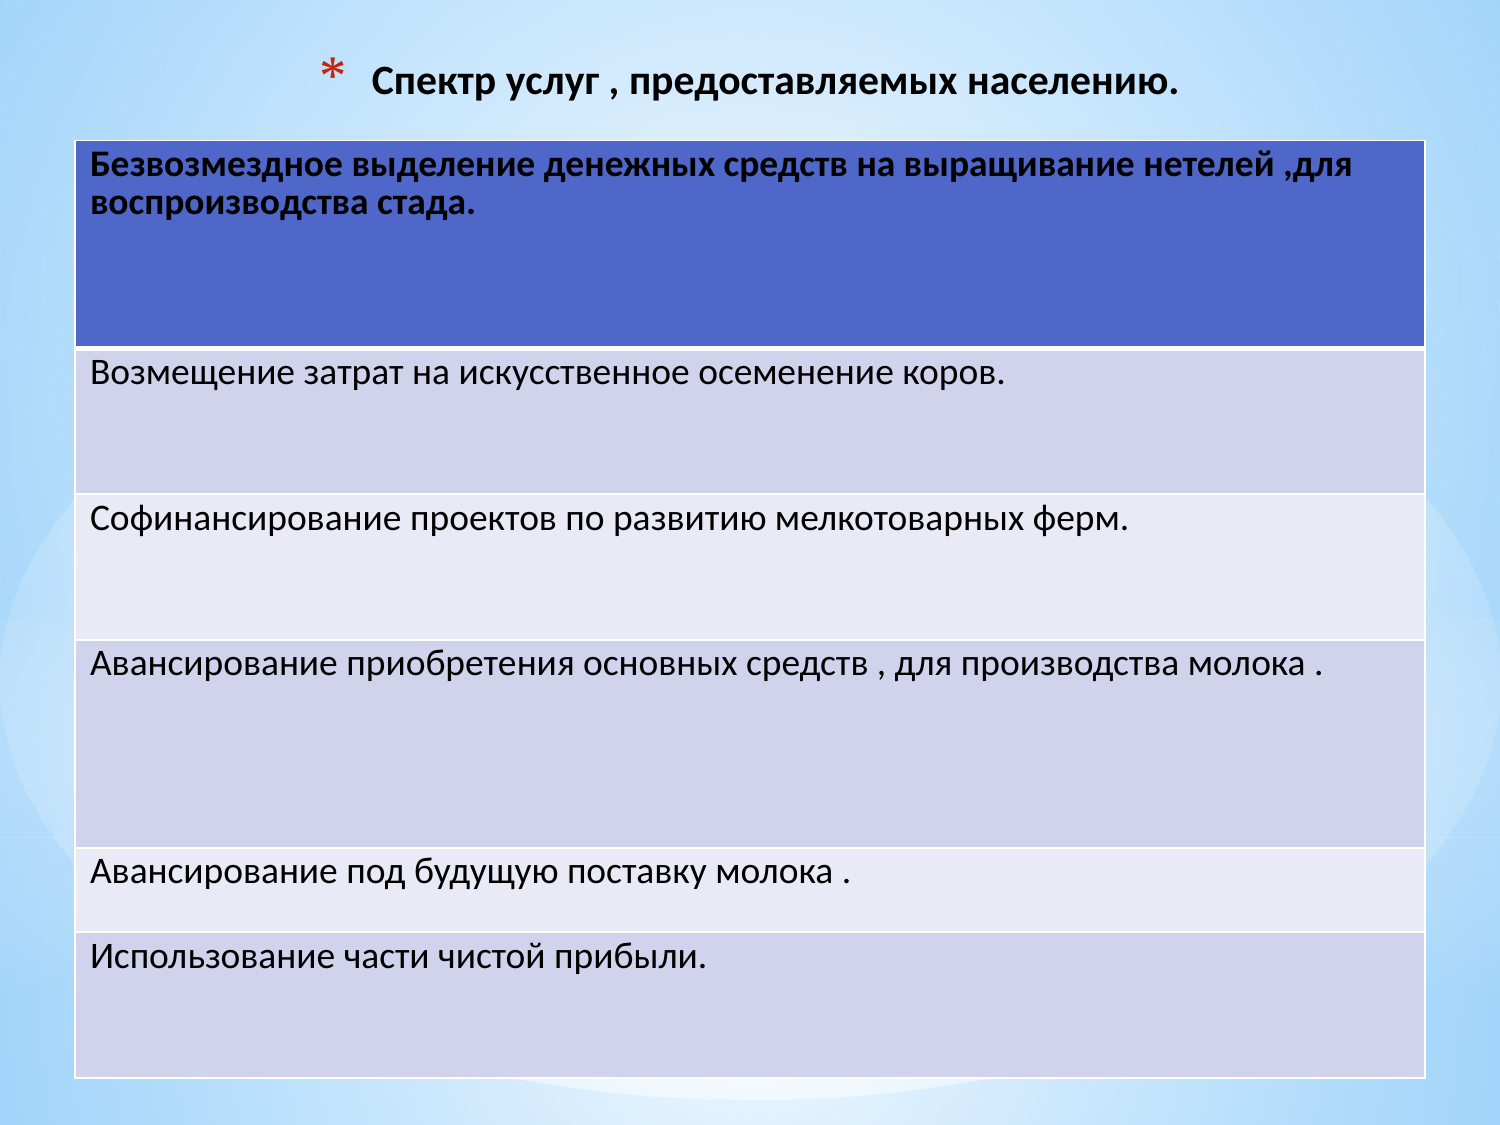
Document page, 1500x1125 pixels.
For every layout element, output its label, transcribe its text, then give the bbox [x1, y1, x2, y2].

table_cell Авансирование приобретения основных средств , для производства молока . [76, 641, 1424, 847]
table_cell Возмещение затрат на искусственное осеменение коров. [76, 351, 1424, 493]
table_header Безвозмездное выделение денежных средств на выращивание нетелей ,для воспроизводства стада. [76, 141, 1424, 346]
table_cell Авансирование под будущую поставку молока . [76, 849, 1424, 931]
title Спектр услуг , предоставляемых населению. [75, 45, 1425, 140]
table_cell Использование части чистой прибыли. [76, 933, 1424, 1077]
table_cell Софинансирование проектов по развитию мелкотоварных ферм. [76, 495, 1424, 639]
